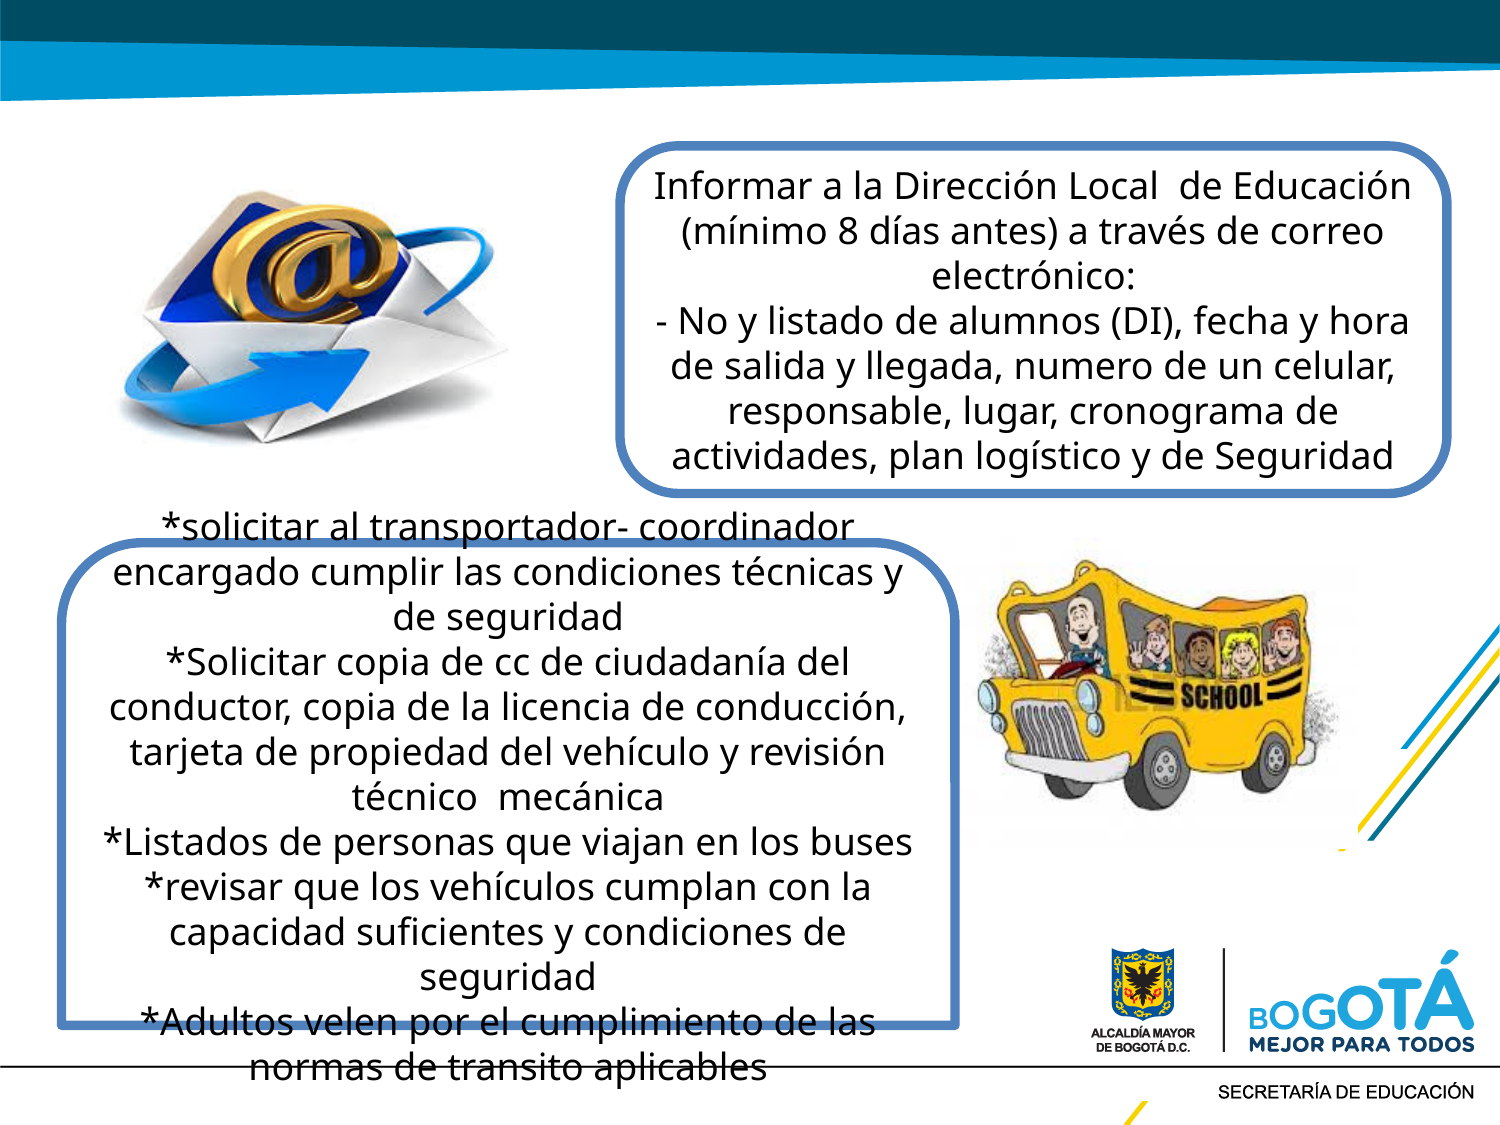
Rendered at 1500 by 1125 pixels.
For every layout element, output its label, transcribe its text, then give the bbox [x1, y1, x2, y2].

text_box Informar a la Dirección Local de Educación (mínimo 8 días antes) a través de correo electrónico: - No y listado de alumnos (DI), fecha y hora de salida y llegada, numero de un celular, responsable, lugar, cronograma de actividades, plan logístico y de Seguridad [617, 143, 1450, 496]
picture [0, 71, 1500, 1125]
text_box *solicitar al transportador- coordinador encargado cumplir las condiciones técnicas y de seguridad *Solicitar copia de cc de ciudadanía del conductor, copia de la licencia de conducción, tarjeta de propiedad del vehículo y revisión técnico mecánica *Listados de personas que viajan en los buses *revisar que los vehículos cumplan con la capacidad suficientes y condiciones de seguridad *Adultos velen por el cumplimiento de las normas de transito aplicables [59, 540, 958, 1028]
